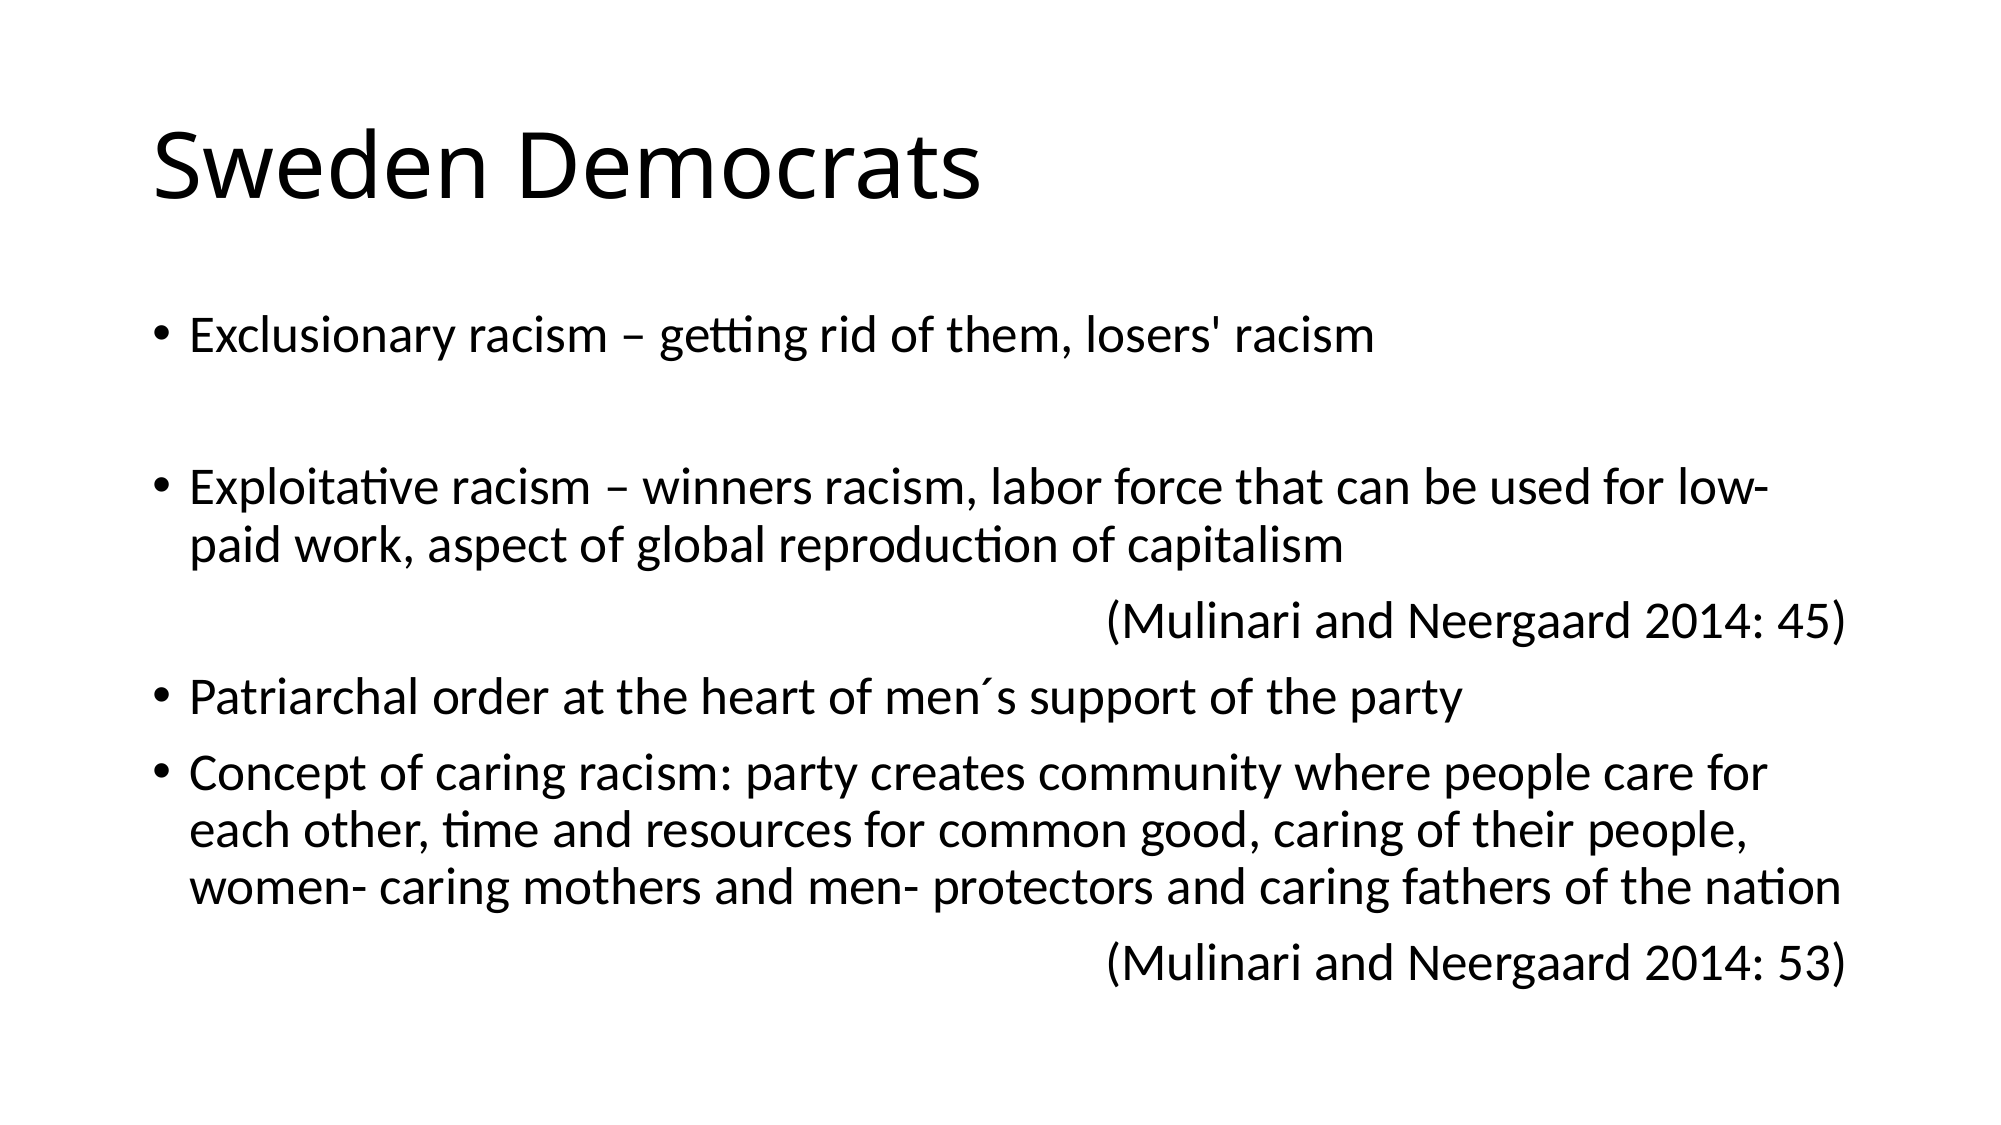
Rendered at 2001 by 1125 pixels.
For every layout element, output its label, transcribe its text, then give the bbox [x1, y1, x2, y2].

title Sweden Democrats [137, 59, 1863, 278]
list Exclusionary racism – getting rid of them, losers' racism Exploitative racism – winners racism, labor force that can be used for low-paid work, aspect of global reproduction of capitalism (Mulinari and Neergaard 2014: 45) Patriarchal order at the heart of men´s support of the party Concept of caring racism: party creates community where people care for each other, time and resources for common good, caring of their people, women- caring mothers and men- protectors and caring fathers of the nation (Mulinari and Neergaard 2014: 53) [137, 299, 1863, 1014]
